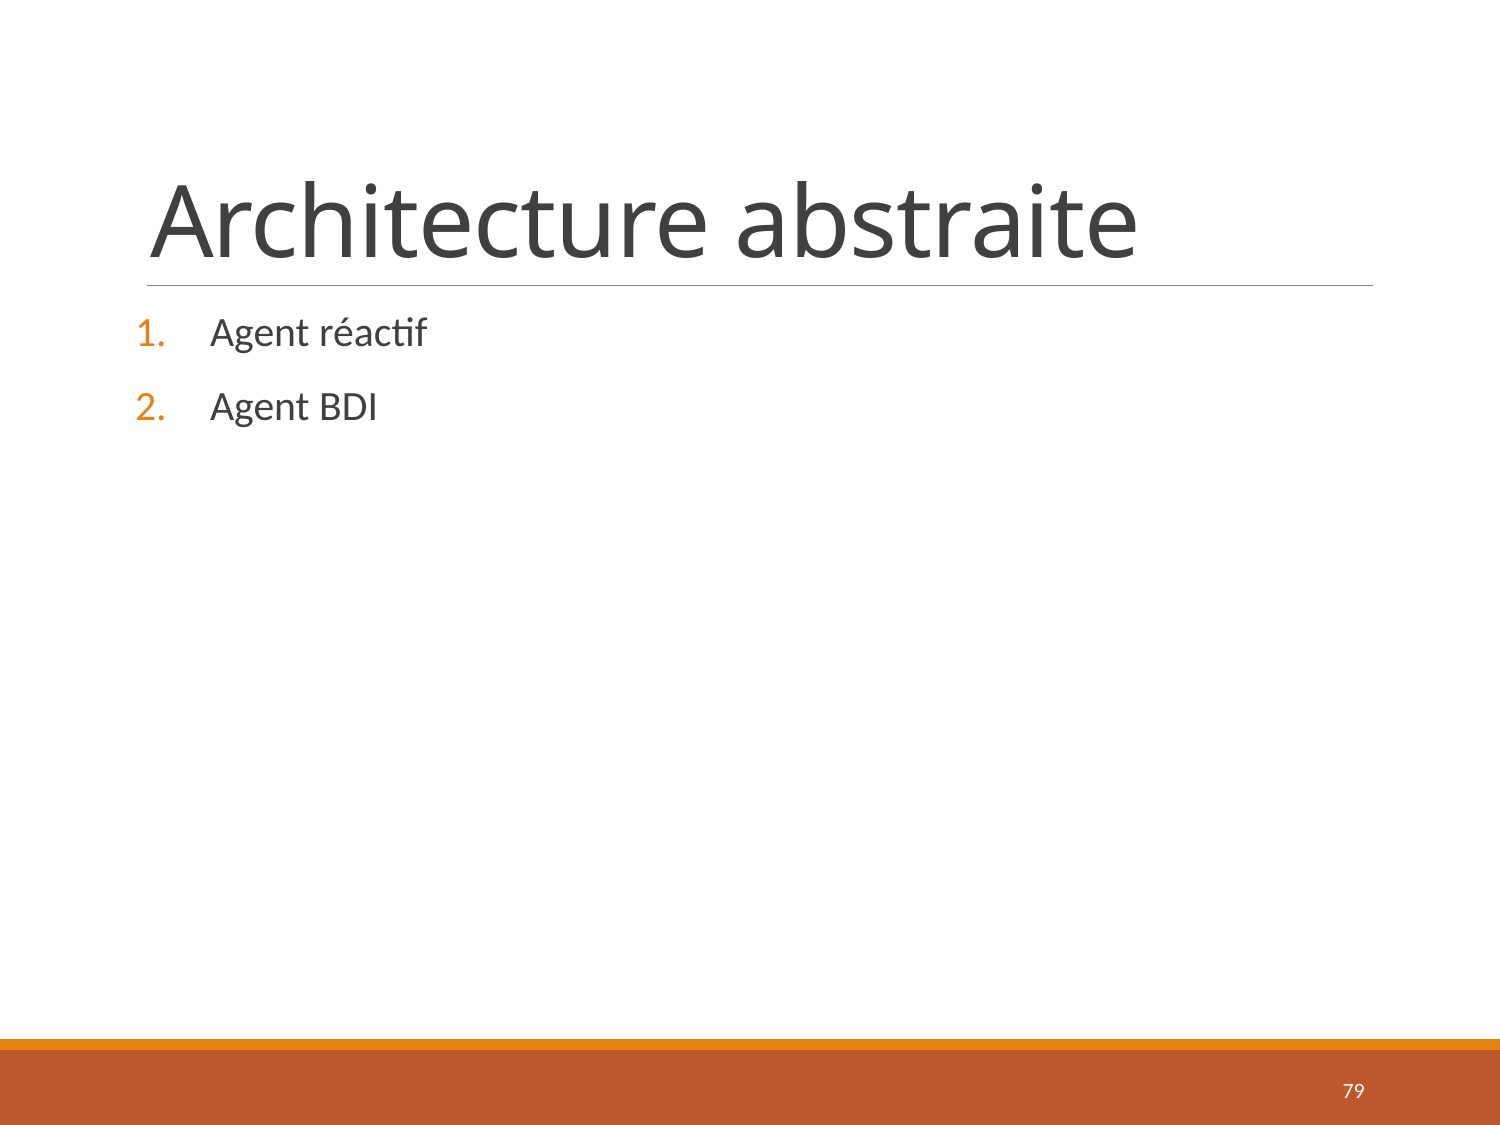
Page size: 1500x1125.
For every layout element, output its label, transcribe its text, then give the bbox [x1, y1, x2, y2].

slide_number 79 [1218, 1059, 1380, 1120]
title Architecture abstraite [135, 47, 1373, 285]
list Agent réactif Agent BDI [135, 302, 1373, 963]
